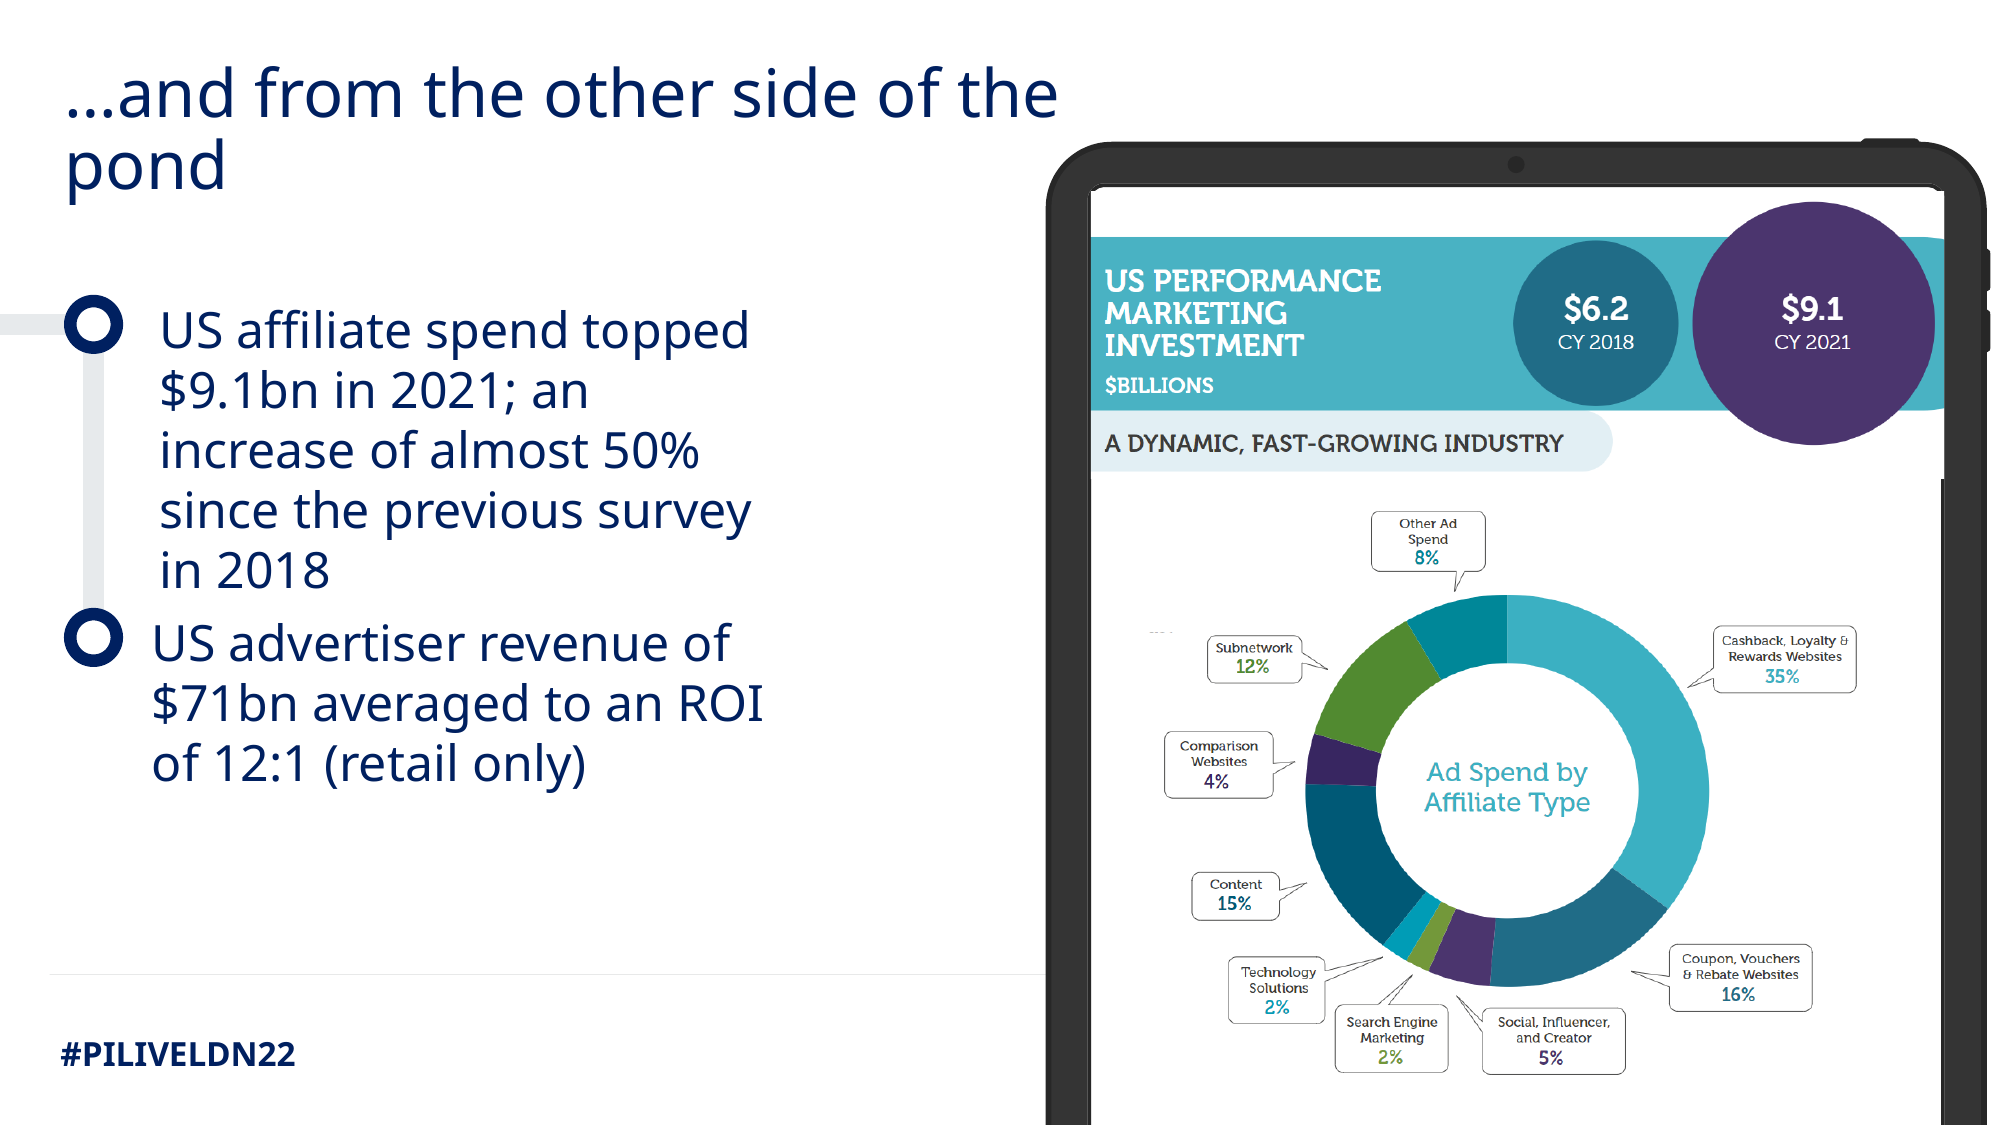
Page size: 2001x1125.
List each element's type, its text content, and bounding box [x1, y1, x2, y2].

picture [1090, 191, 1945, 479]
text_box US affiliate spend topped $9.1bn in 2021; an increase of almost 50% since the previous survey in 2018 [147, 298, 796, 431]
title …and from the other side of the pond [49, 52, 1195, 139]
text_box [147, 499, 747, 610]
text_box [1045, 138, 1991, 1125]
text_box US advertiser revenue of $71bn averaged to an ROI of 12:1 (retail only) [139, 610, 788, 743]
text_box [69, 300, 118, 349]
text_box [1105, 474, 1868, 1088]
text_box [69, 613, 118, 662]
